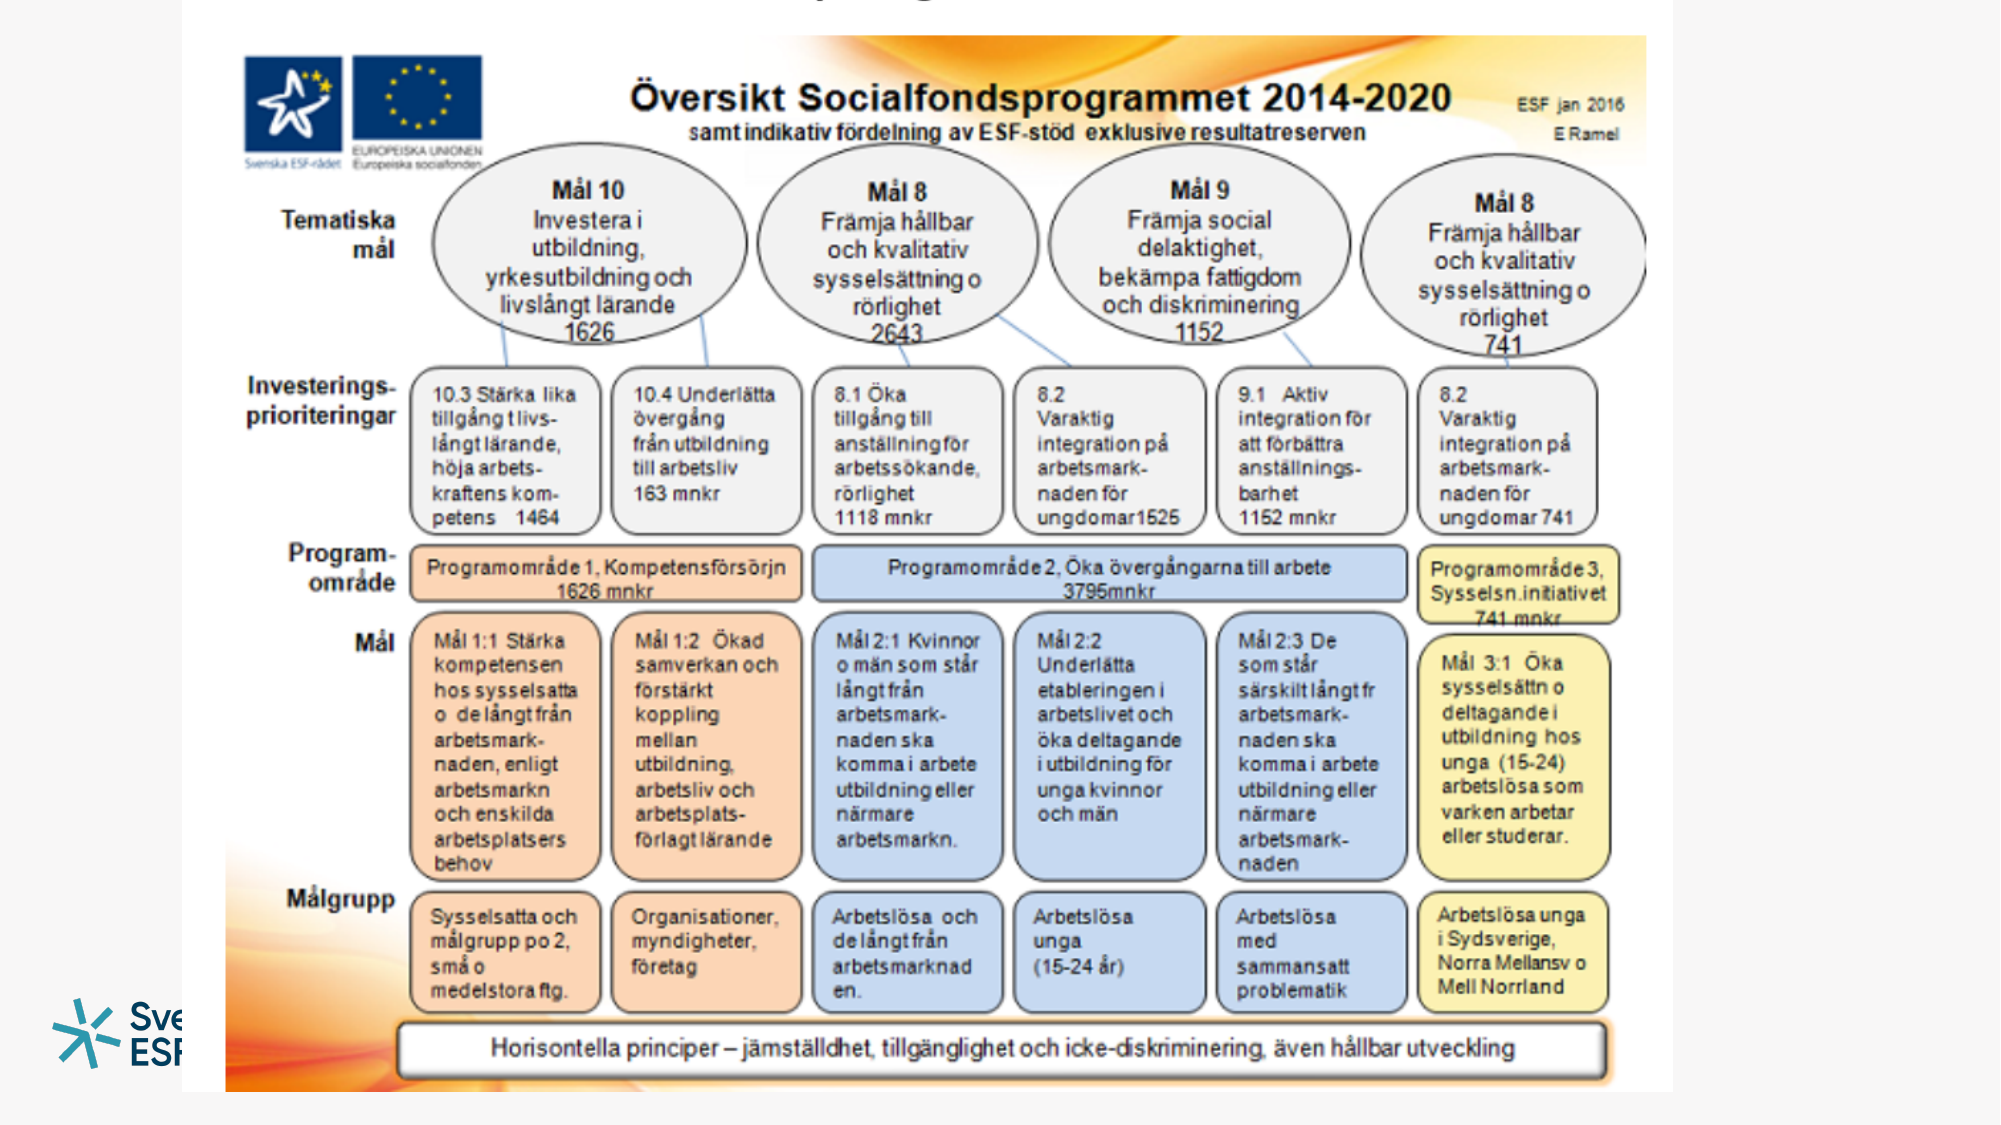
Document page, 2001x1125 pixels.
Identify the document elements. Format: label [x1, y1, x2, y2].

picture [51, 0, 1673, 1092]
